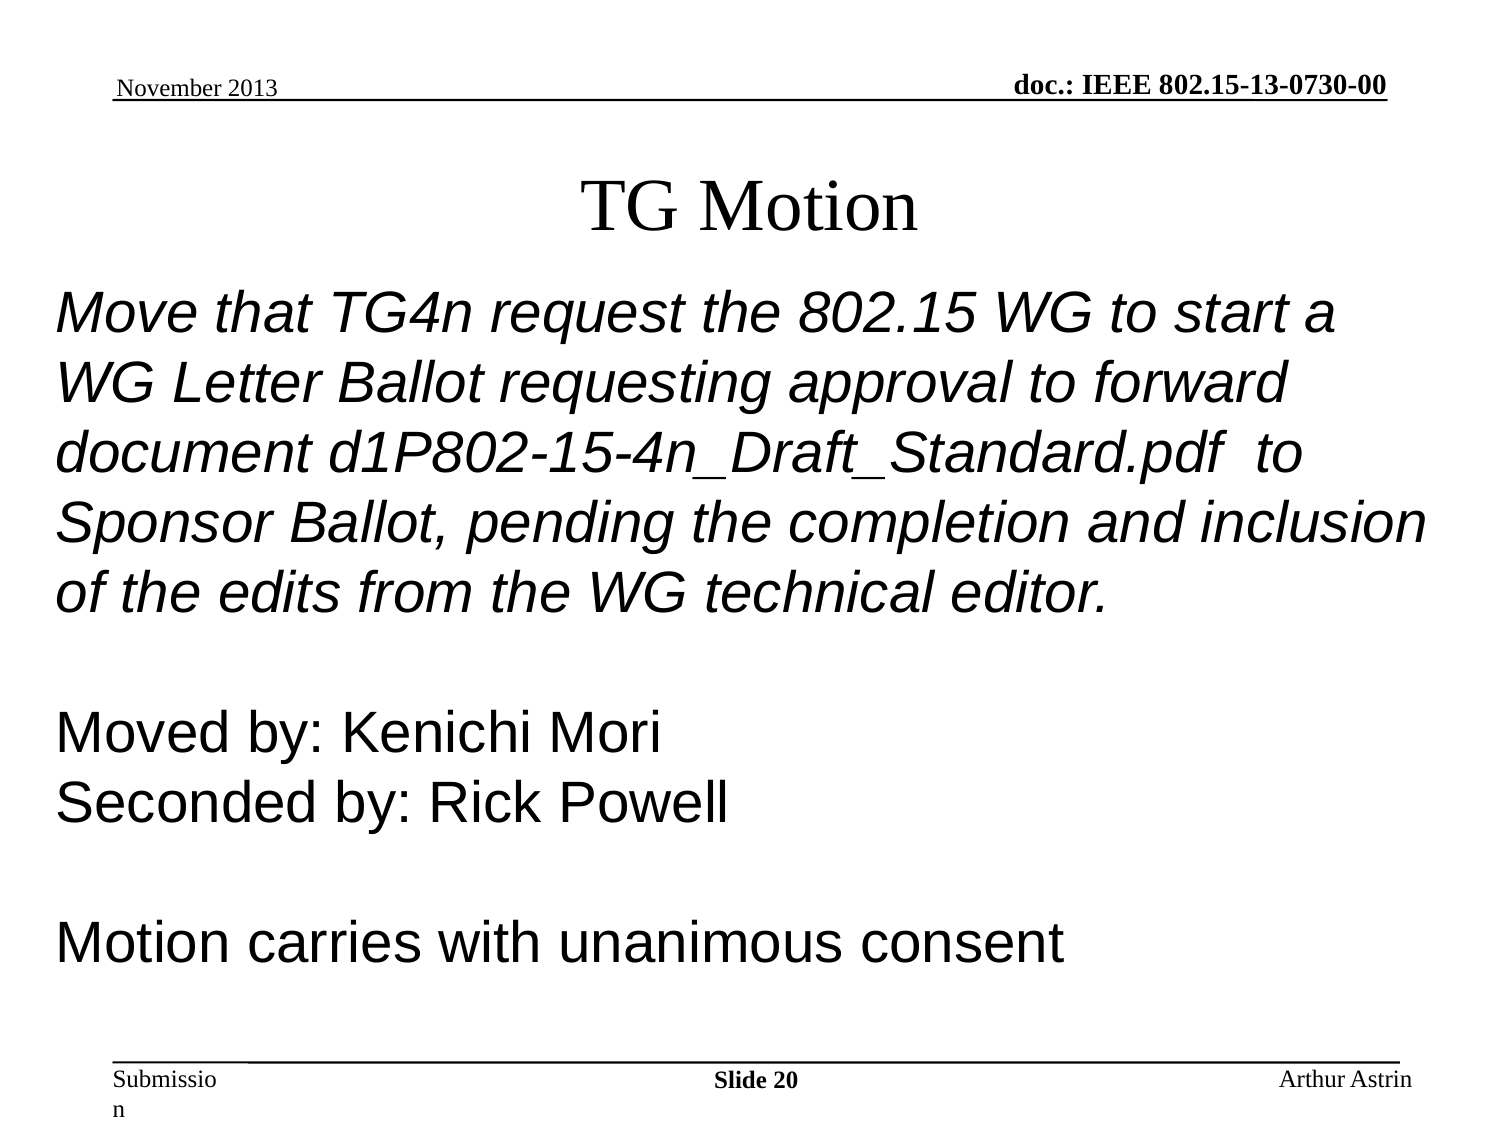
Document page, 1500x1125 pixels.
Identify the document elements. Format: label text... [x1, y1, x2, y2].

footer Arthur Astrin [900, 1062, 1413, 1093]
text_box November 2013 [116, 71, 279, 102]
text_box Move that TG4n request the 802.15 WG to start a WG Letter Ballot requesting approval to forward document d1P802-15-4n_Draft_Standard.pdf to Sponsor Ballot, pending the completion and inclusion of the edits from the WG technical editor. Moved by: Kenichi Mori Seconded by: Rick Powell Motion carries with unanimous consent [41, 267, 1459, 982]
title TG Motion [112, 112, 1388, 267]
slide_number Slide 20 [712, 1064, 800, 1094]
